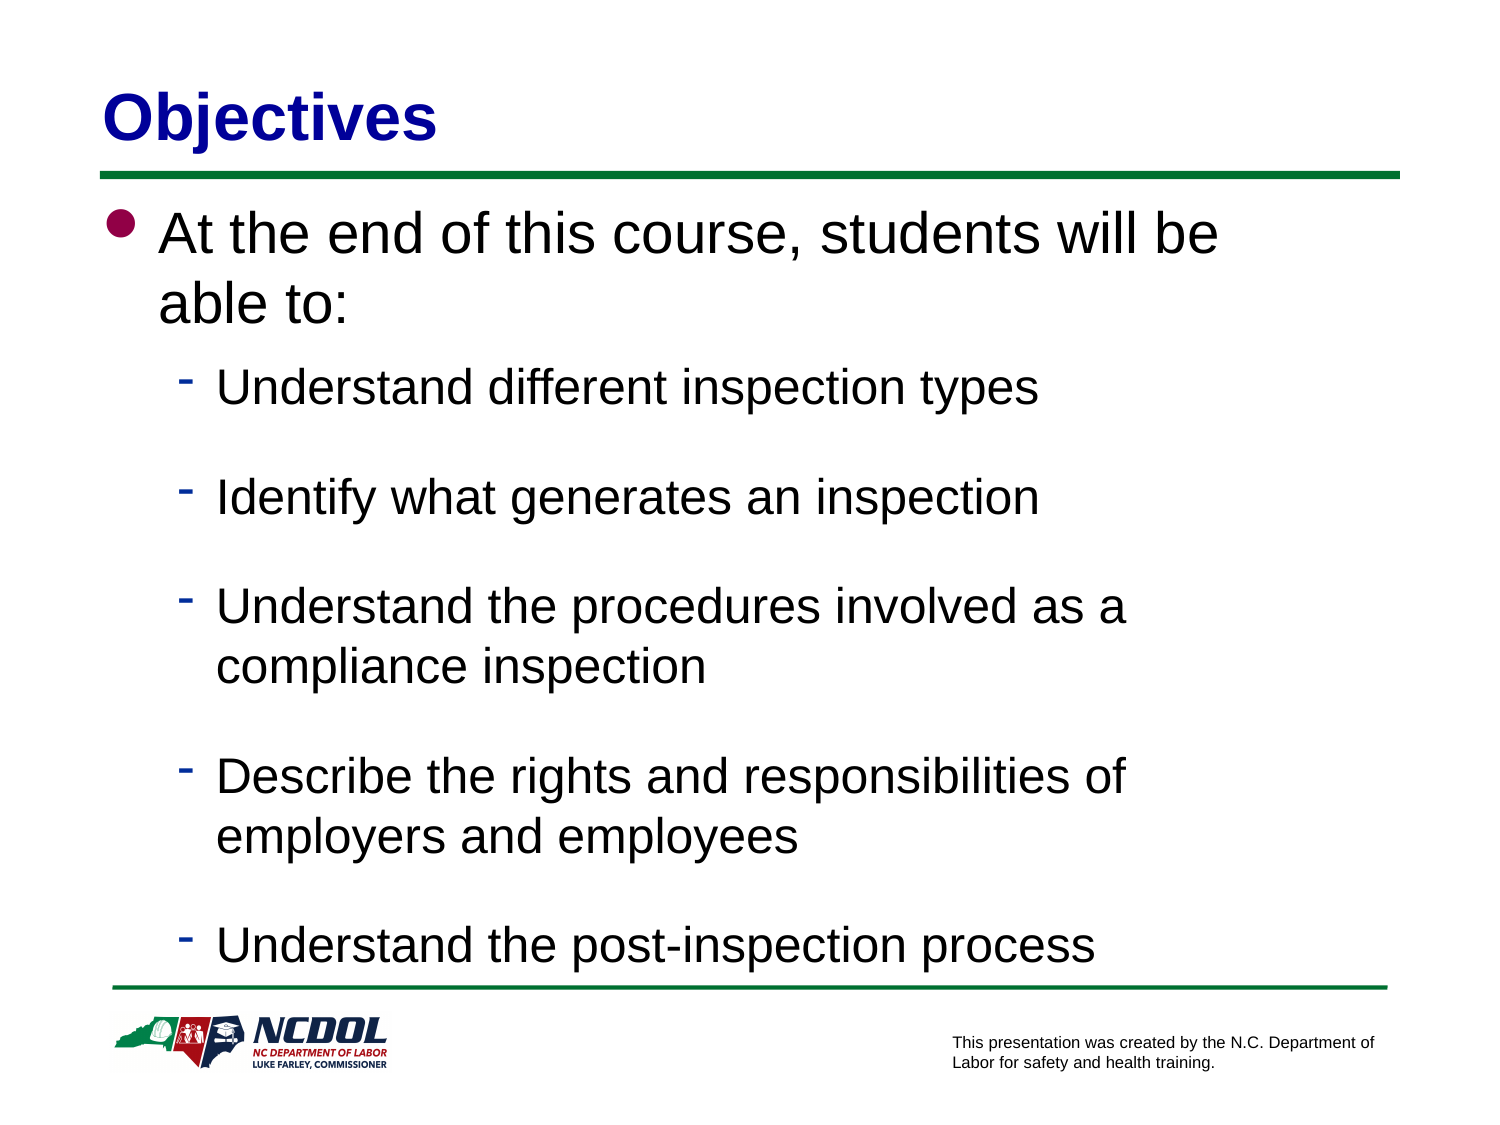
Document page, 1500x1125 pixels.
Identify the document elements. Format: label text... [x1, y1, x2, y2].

picture [109, 1011, 392, 1073]
list At the end of this course, students will be able to: Understand different inspection types Identify what generates an inspection Understand the procedures involved as a compliance inspection Describe the rights and responsibilities of employers and employees Understand the post-inspection process [87, 187, 1363, 975]
text_box Objectives [87, 66, 1413, 162]
